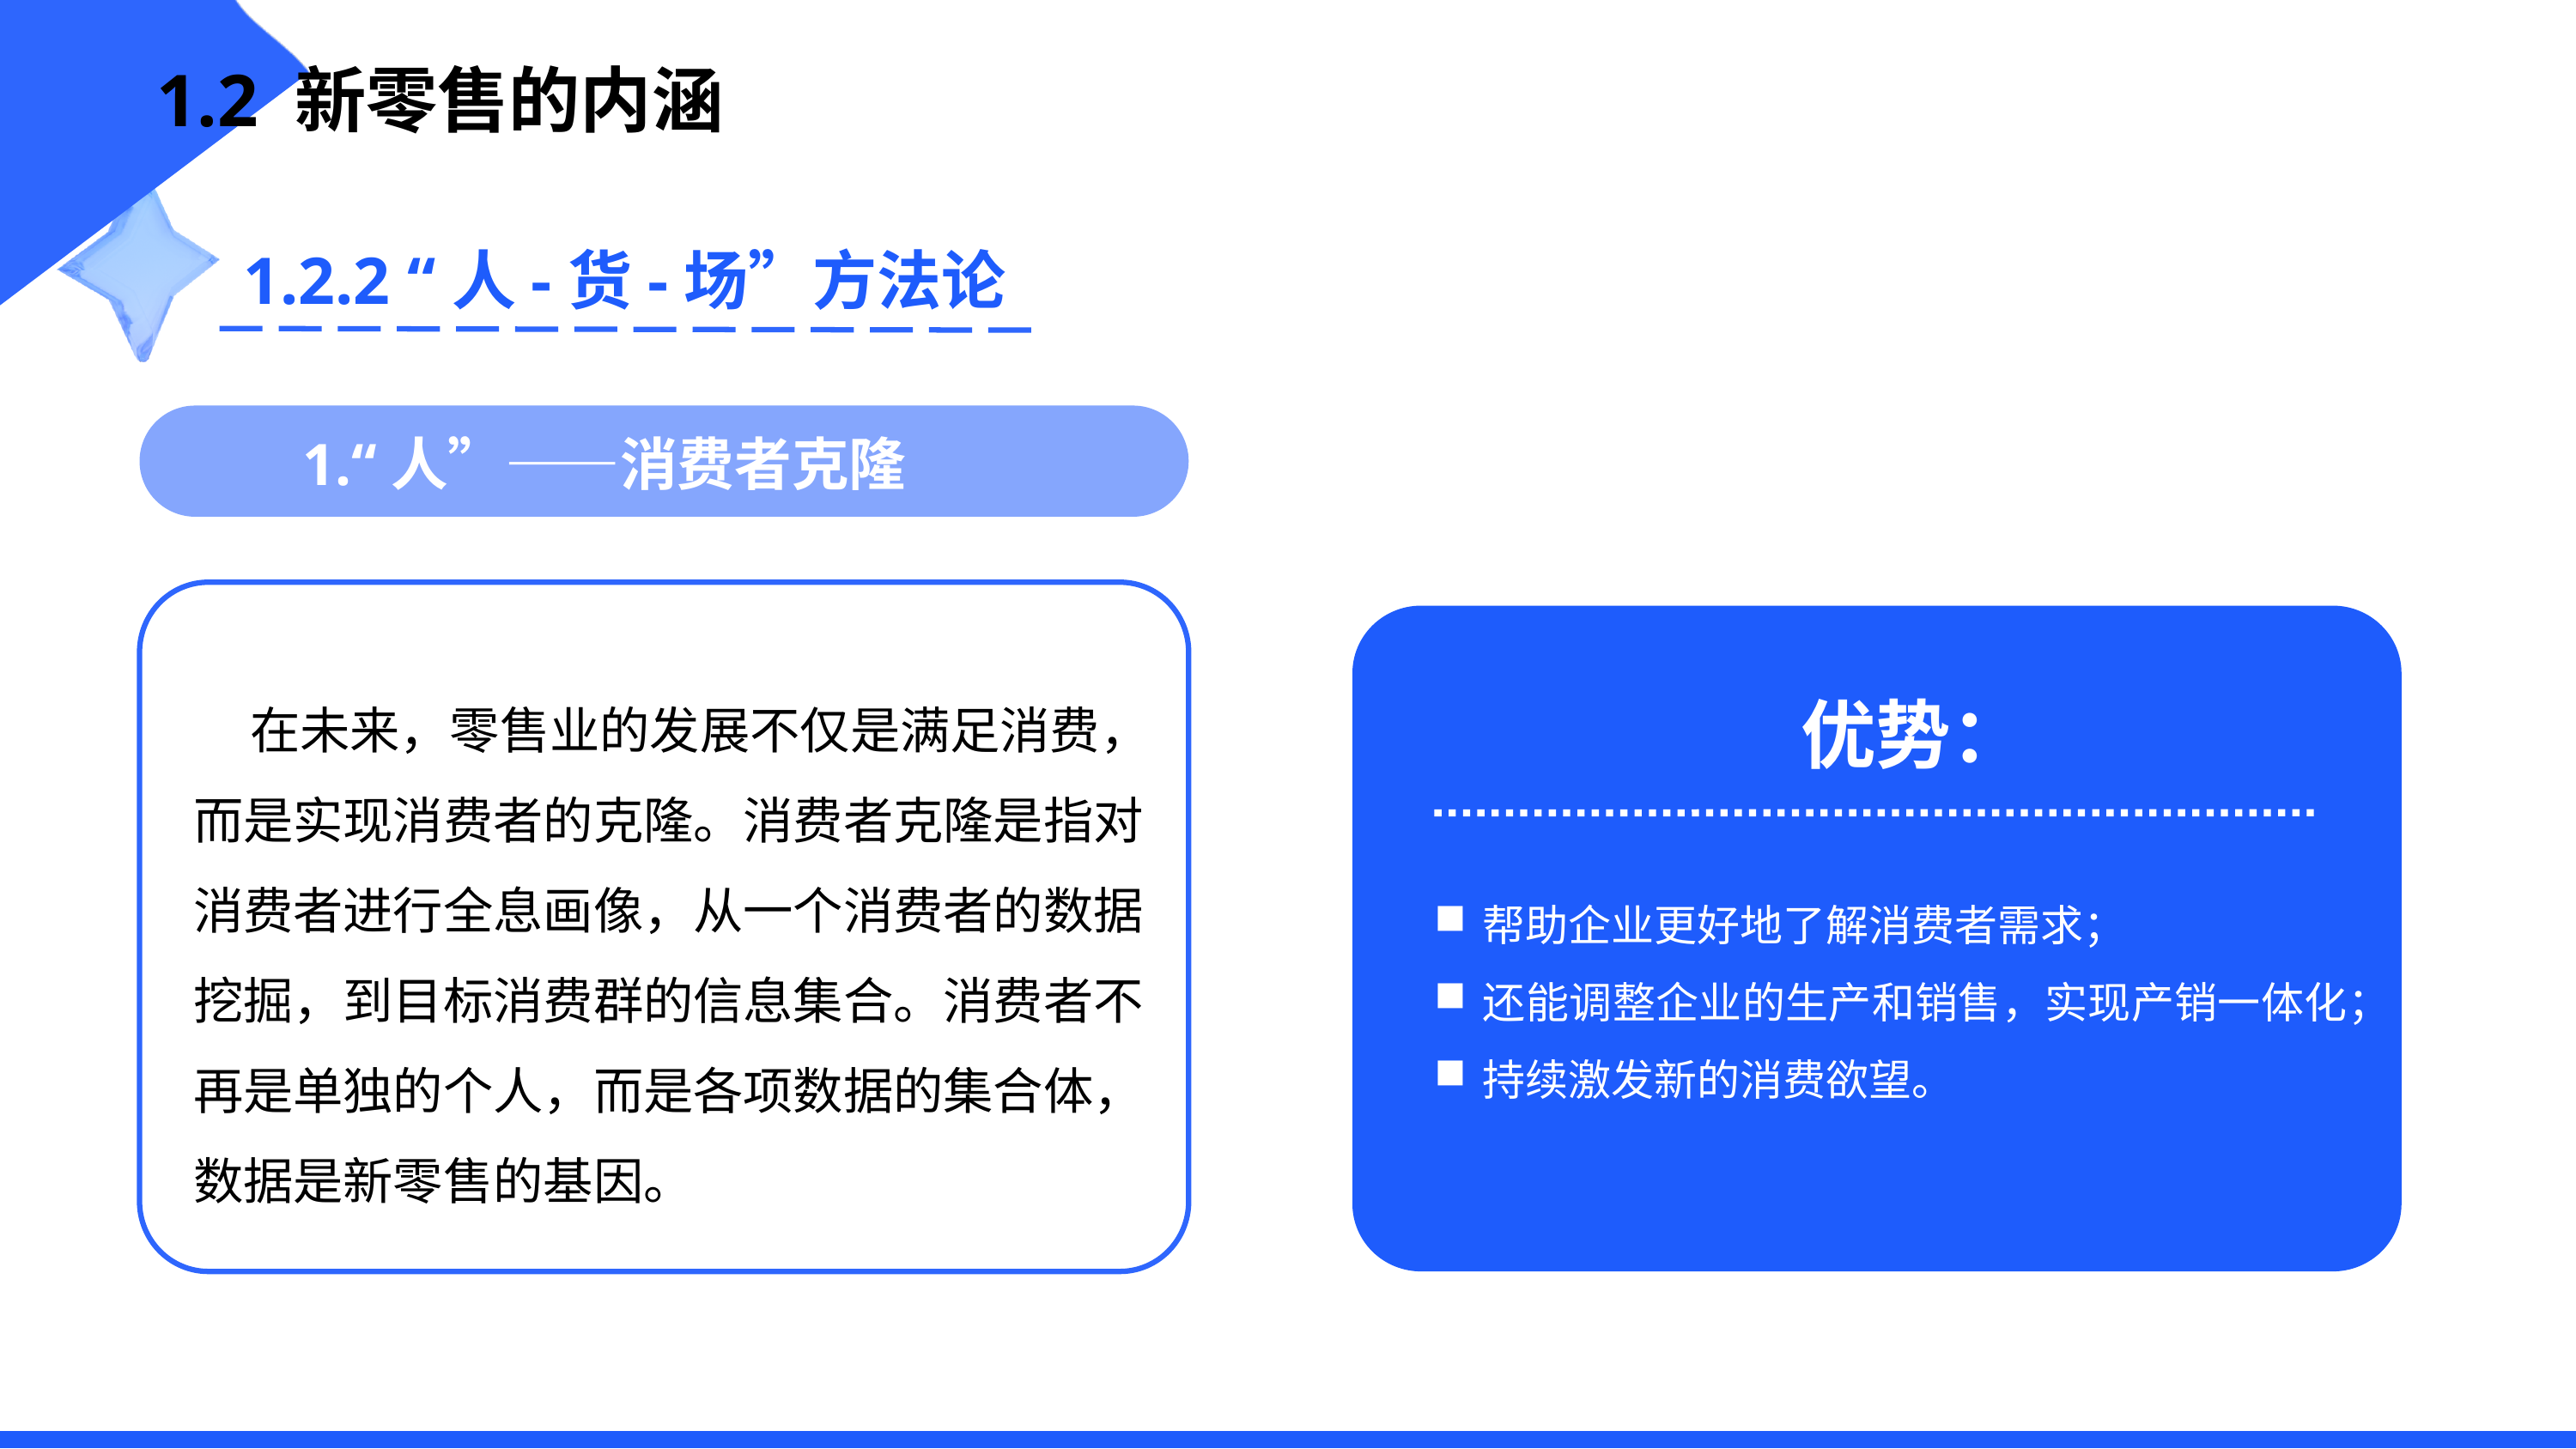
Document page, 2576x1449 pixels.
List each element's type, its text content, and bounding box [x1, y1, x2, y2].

text_box [57, 166, 220, 362]
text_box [0, 1430, 2576, 1449]
text_box 在未来，零售业的发展不仅是满足消费，而是实现消费者的克隆。消费者克隆是指对消费者进行全息画像，从一个消费者的数据挖掘，到目标消费群的信息集合。消费者不再是单独的个人，而是各项数据的集合体，数据是新零售的基因。 [193, 669, 1189, 1210]
text_box [0, 0, 340, 306]
text_box 1.2.2 “人-货-场”方法论 [243, 197, 1405, 318]
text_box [1352, 581, 2576, 1272]
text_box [139, 405, 1223, 518]
text_box 1.2 新零售的内涵 [156, 55, 864, 142]
text_box [139, 582, 1189, 1272]
